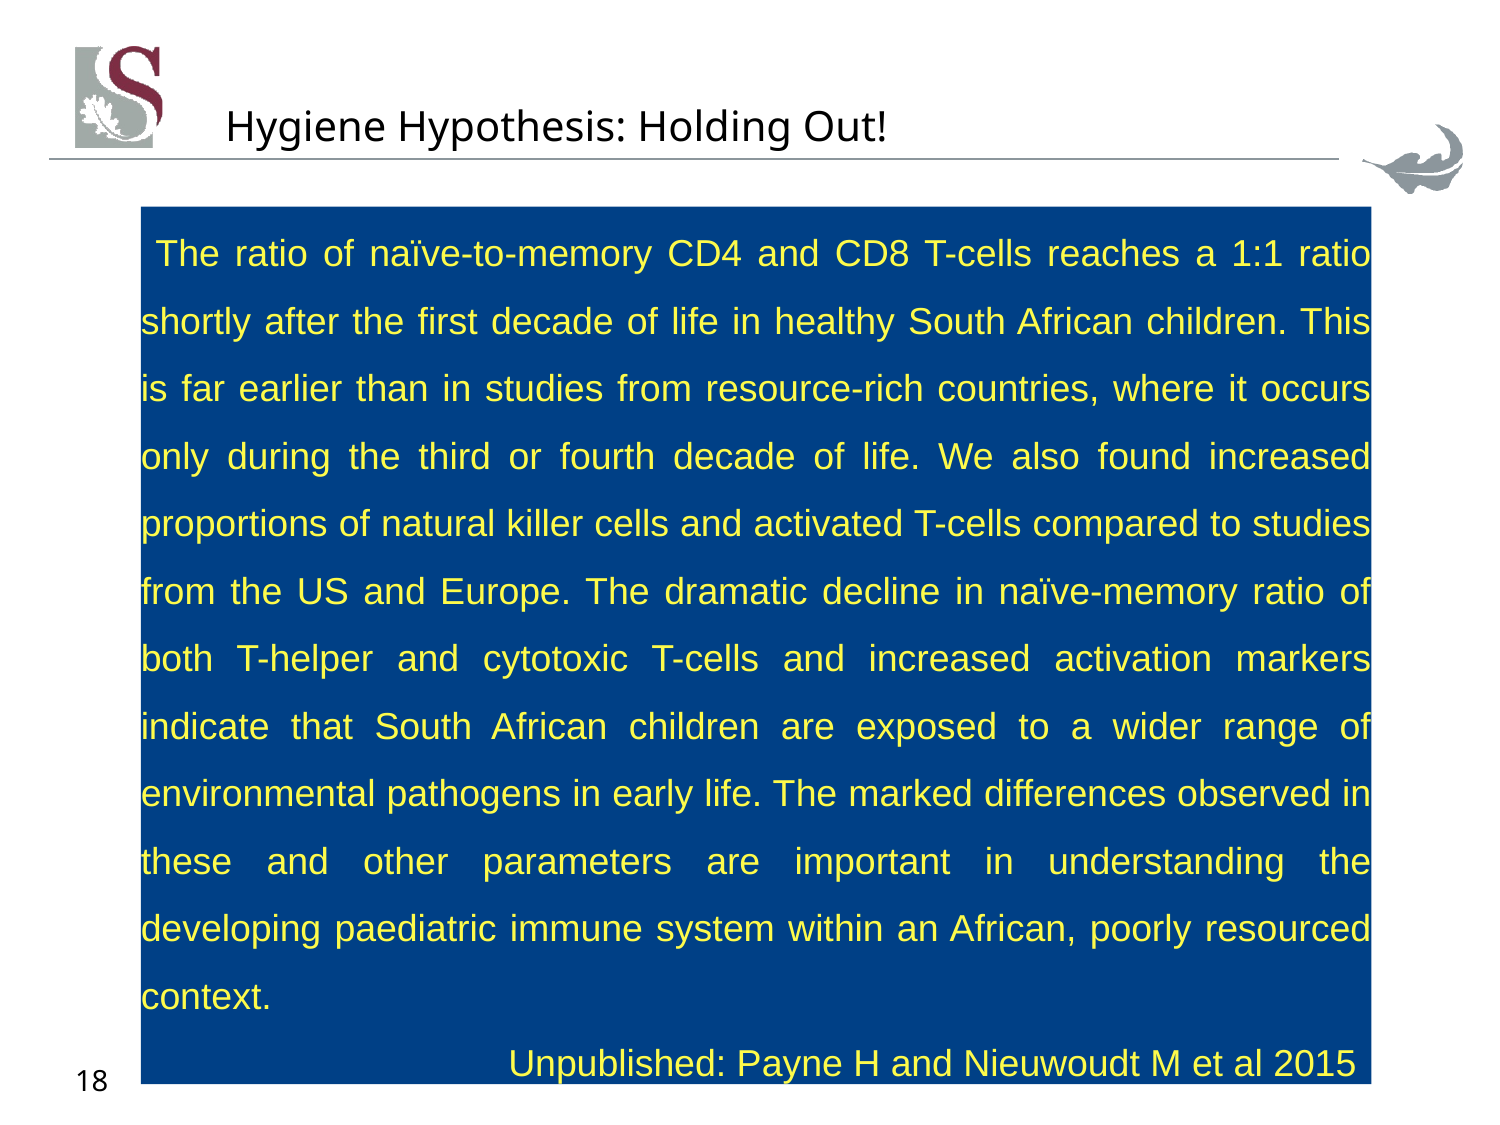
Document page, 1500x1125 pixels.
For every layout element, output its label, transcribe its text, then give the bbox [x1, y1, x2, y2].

text_box The ratio of naïve-to-memory CD4 and CD8 T-cells reaches a 1:1 ratio shortly after the first decade of life in healthy South African children. This is far earlier than in studies from resource-rich countries, where it occurs only during the third or fourth decade of life. We also found increased proportions of natural killer cells and activated T-cells compared to studies from the US and Europe. The dramatic decline in naïve-memory ratio of both T-helper and cytotoxic T-cells and increased activation markers indicate that South African children are exposed to a wider range of environmental pathogens in early life. The marked differences observed in these and other parameters are important in understanding the developing paediatric immune system within an African, poorly resourced context. Unpublished: Payne H and Nieuwoudt M et al 2015 [140, 206, 1372, 1085]
picture [75, 46, 163, 148]
slide_number 18 [74, 1061, 388, 1114]
title Hygiene Hypothesis: Holding Out! [224, 74, 1326, 151]
picture [1362, 124, 1463, 194]
